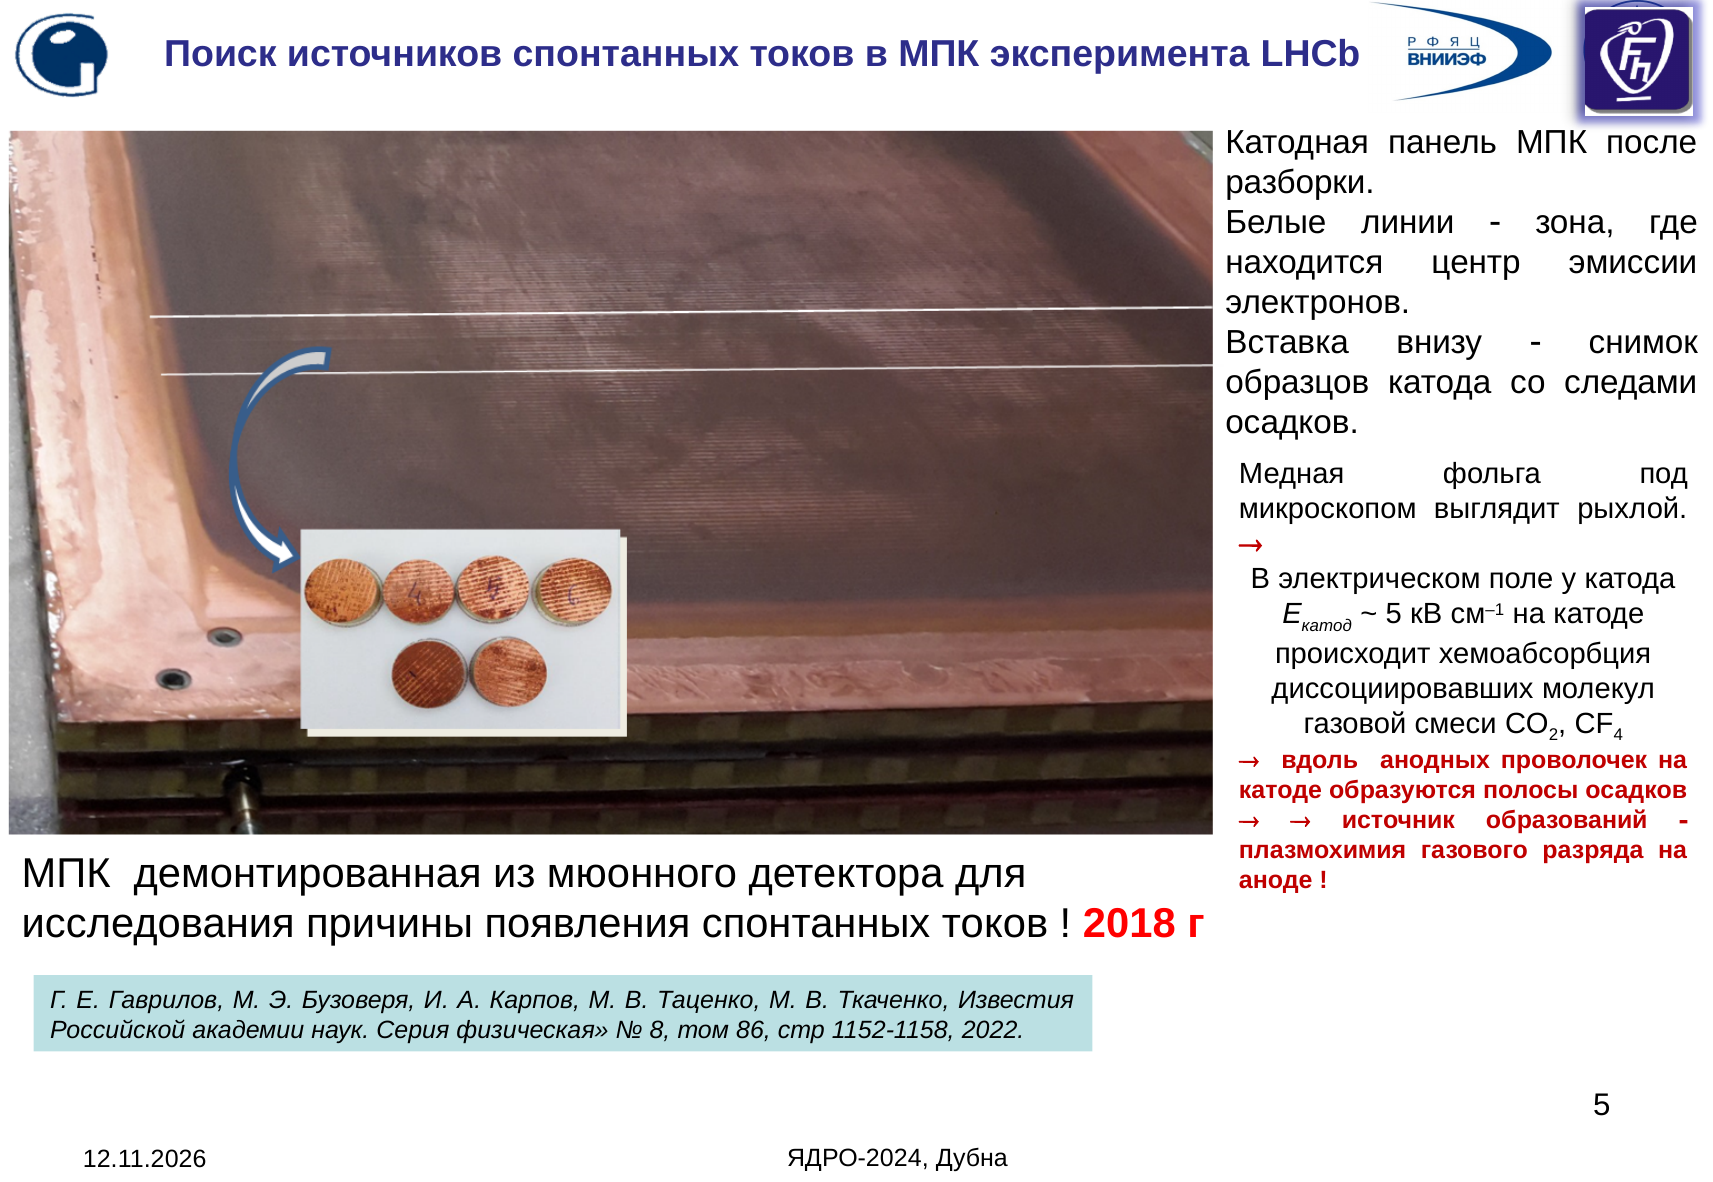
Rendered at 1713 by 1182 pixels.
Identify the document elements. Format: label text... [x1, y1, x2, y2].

footer ЯДРО-2024, Дубна [626, 1133, 1170, 1181]
text_box Поиск источников спонтанных токов в МПК эксперимента LHCb [147, 0, 1366, 83]
text_box МПК демонтированная из мюонного детектора для исследования причины появления спонтанных токов ! 2018 г [6, 838, 1247, 954]
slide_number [66, 1133, 467, 1181]
picture [1368, 0, 1694, 116]
text_box Г. Е. Гаврилов, М. Э. Бузоверя, И. А. Карпов, М. В. Таценко, М. В. Ткаченко, Известия Российской академии наук. Серия физическая» № 8, том 86, стр 1152-1158, 2022. [33, 975, 1093, 1052]
picture [0, 121, 1224, 839]
picture [13, 10, 110, 100]
slide_number 5 [1553, 1075, 1628, 1158]
text_box Катодная панель МПК после разборки. Белые линии  зона, где находится центр эмиссии электронов. Вставка внизу  снимок образцов катода со следами осадков. [1210, 113, 1713, 448]
text_box Медная фольга под микроскопом выглядит рыхлой.  В электрическом поле у катода Екатод ~ 5 кВ см–1 на катоде происходит хемоабсорбция диссоциировавших молекул газовой смеси CO2, CF4  вдоль анодных проволочек на катоде образуются полосы осадков   источник образований  плазмохимия газового разряда на аноде ! [1228, 447, 1703, 932]
